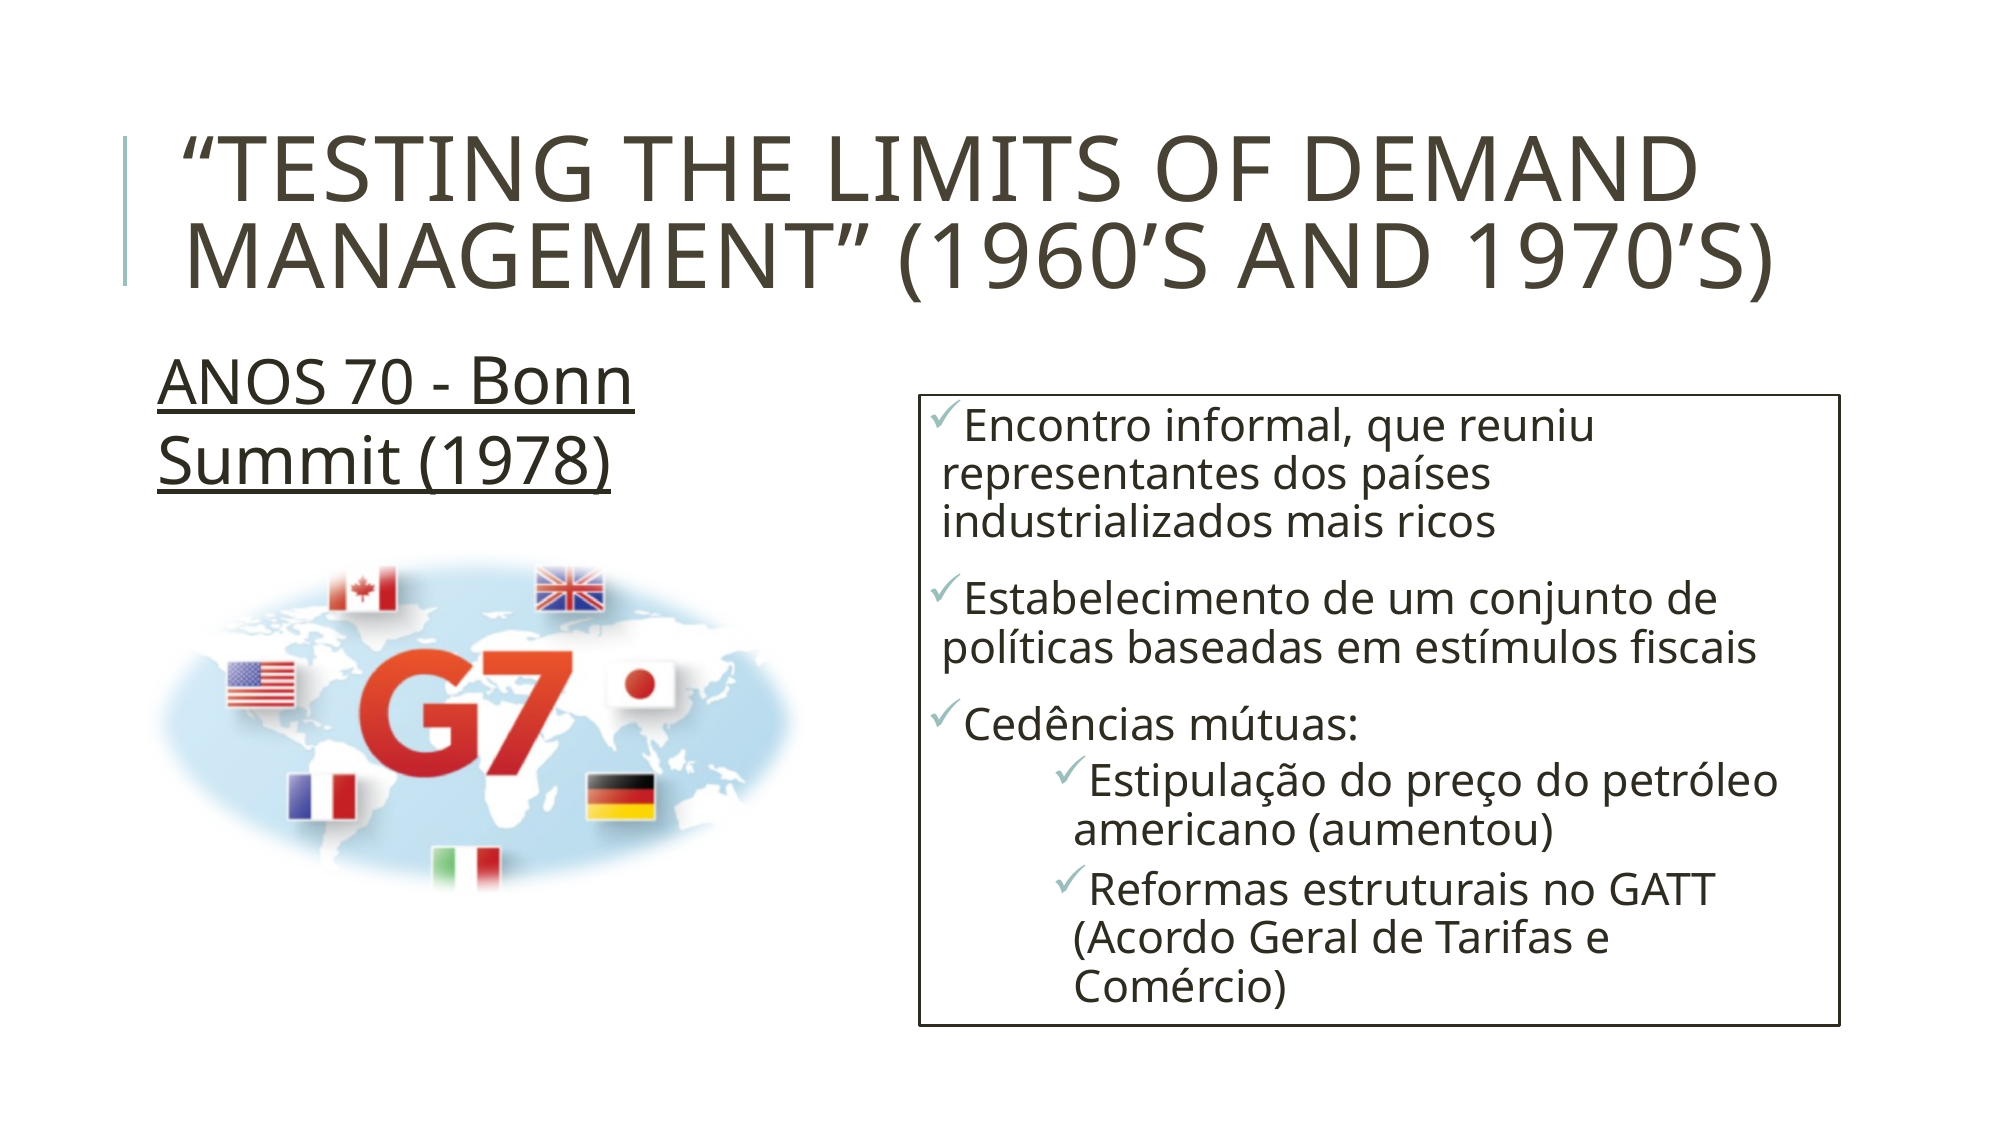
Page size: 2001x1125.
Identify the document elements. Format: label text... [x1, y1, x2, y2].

text_box “TESTING THE LIMITS OF DEMAND MANAGEMENT” (1960’s and 1970’s) [168, 95, 1928, 342]
list Encontro informal, que reuniu representantes dos países industrializados mais ricos Estabelecimento de um conjunto de políticas baseadas em estímulos fiscais Cedências mútuas: Estipulação do preço do petróleo americano (aumentou) Reformas estruturais no GATT (Acordo Geral de Tarifas e Comércio) [918, 394, 1841, 1027]
picture [142, 547, 809, 898]
text_box ANOS 70 - Bonn Summit (1978) [142, 330, 909, 505]
